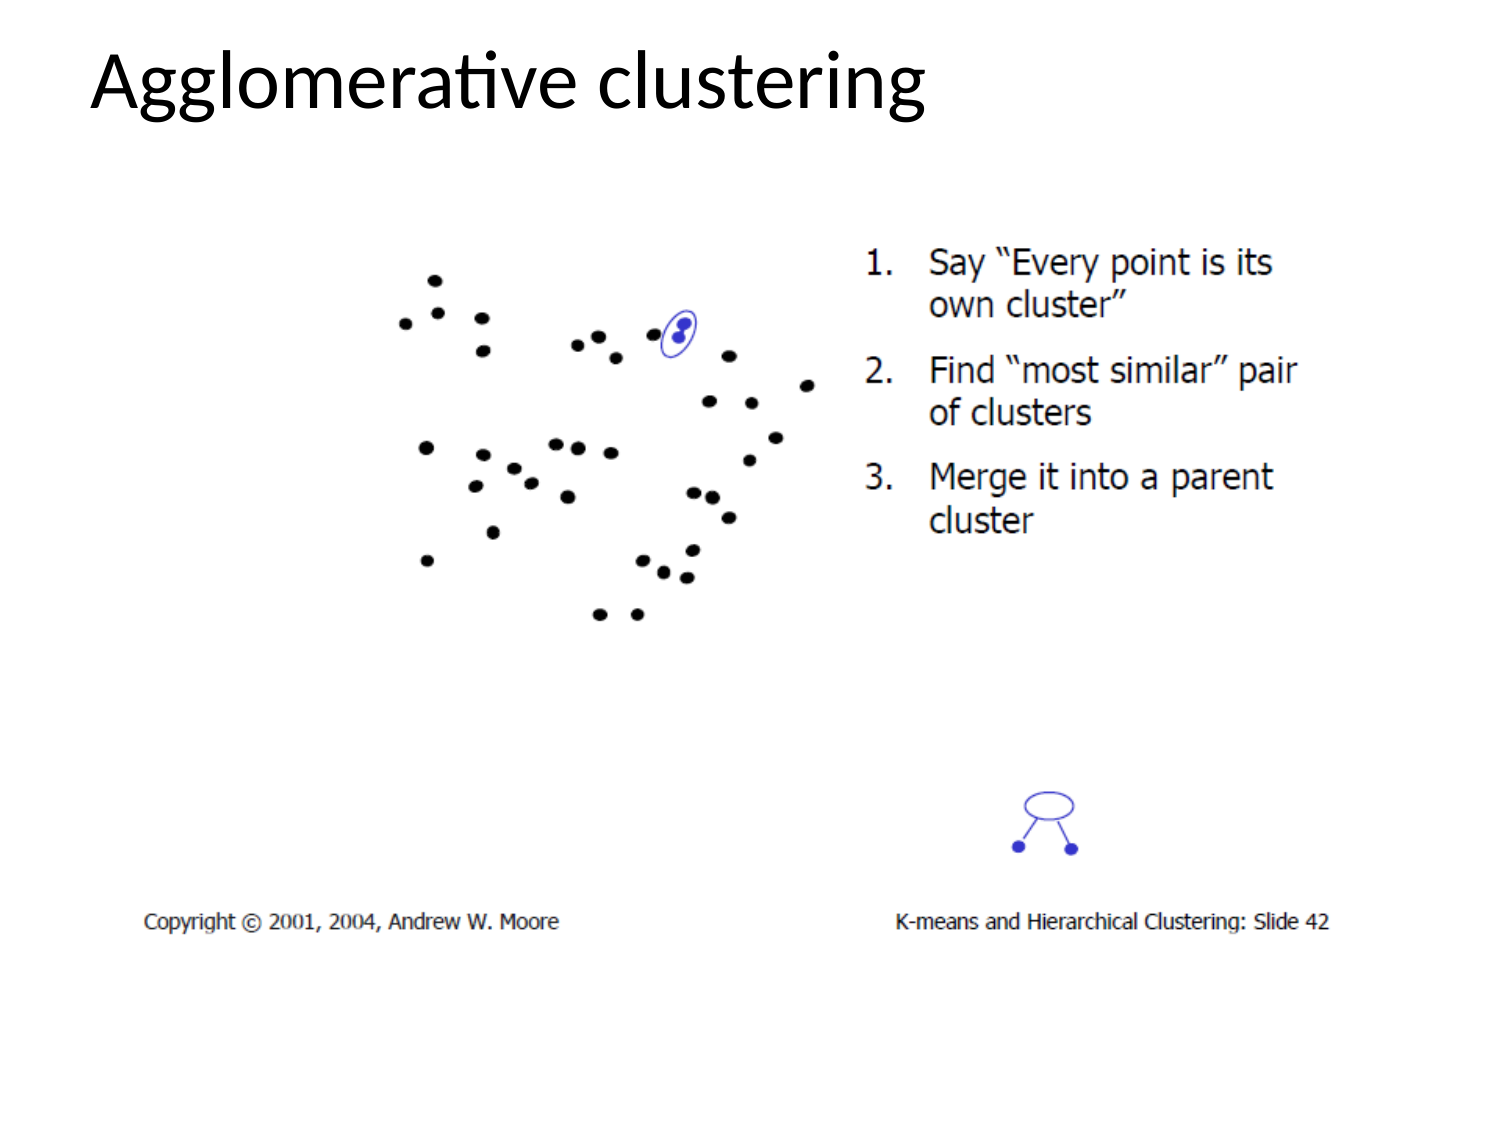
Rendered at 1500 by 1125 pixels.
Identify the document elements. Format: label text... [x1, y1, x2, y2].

picture [137, 186, 1349, 939]
title Agglomerative clustering [74, 0, 1426, 151]
